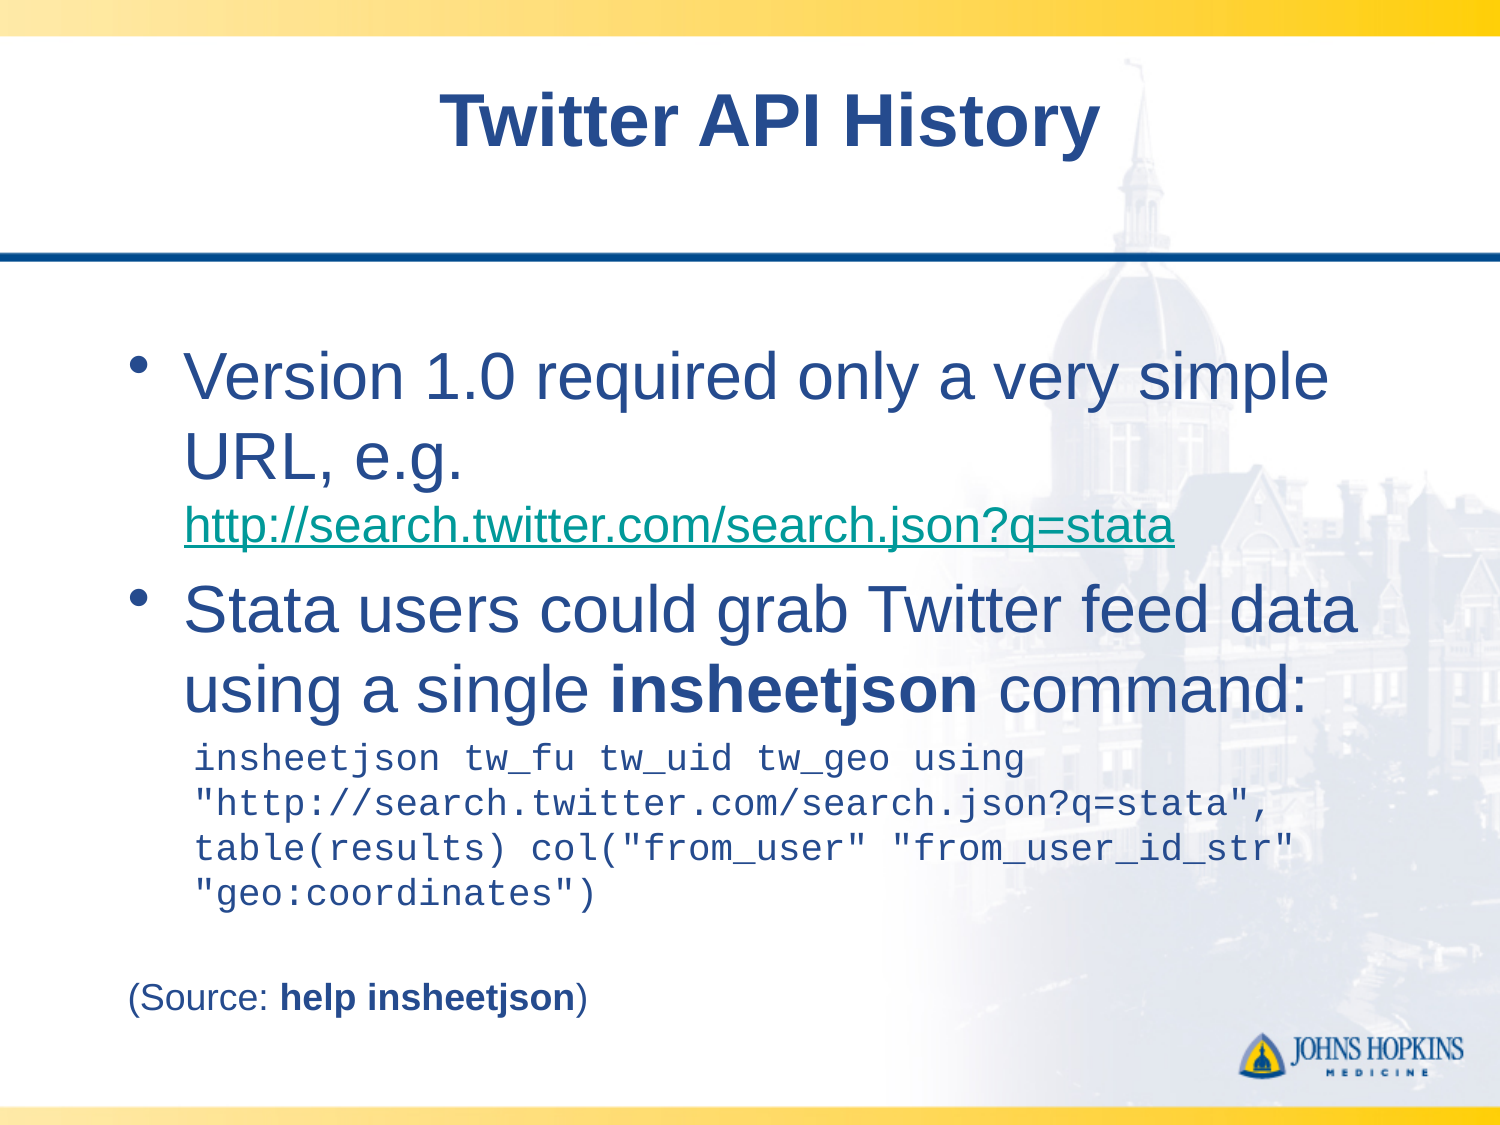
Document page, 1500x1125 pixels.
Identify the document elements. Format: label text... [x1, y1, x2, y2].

list Version 1.0 required only a very simple URL, e.g. http://search.twitter.com/search.json?q=stata Stata users could grab Twitter feed data using a single insheetjson command: insheetjson tw_fu tw_uid tw_geo using "http://search.twitter.com/search.json?q=stata", table(results) col("from_user" "from_user_id_str" "geo:coordinates") (Source: help insheetjson) [112, 324, 1388, 1001]
title Twitter API History [132, 63, 1409, 252]
picture [0, 0, 1500, 1125]
